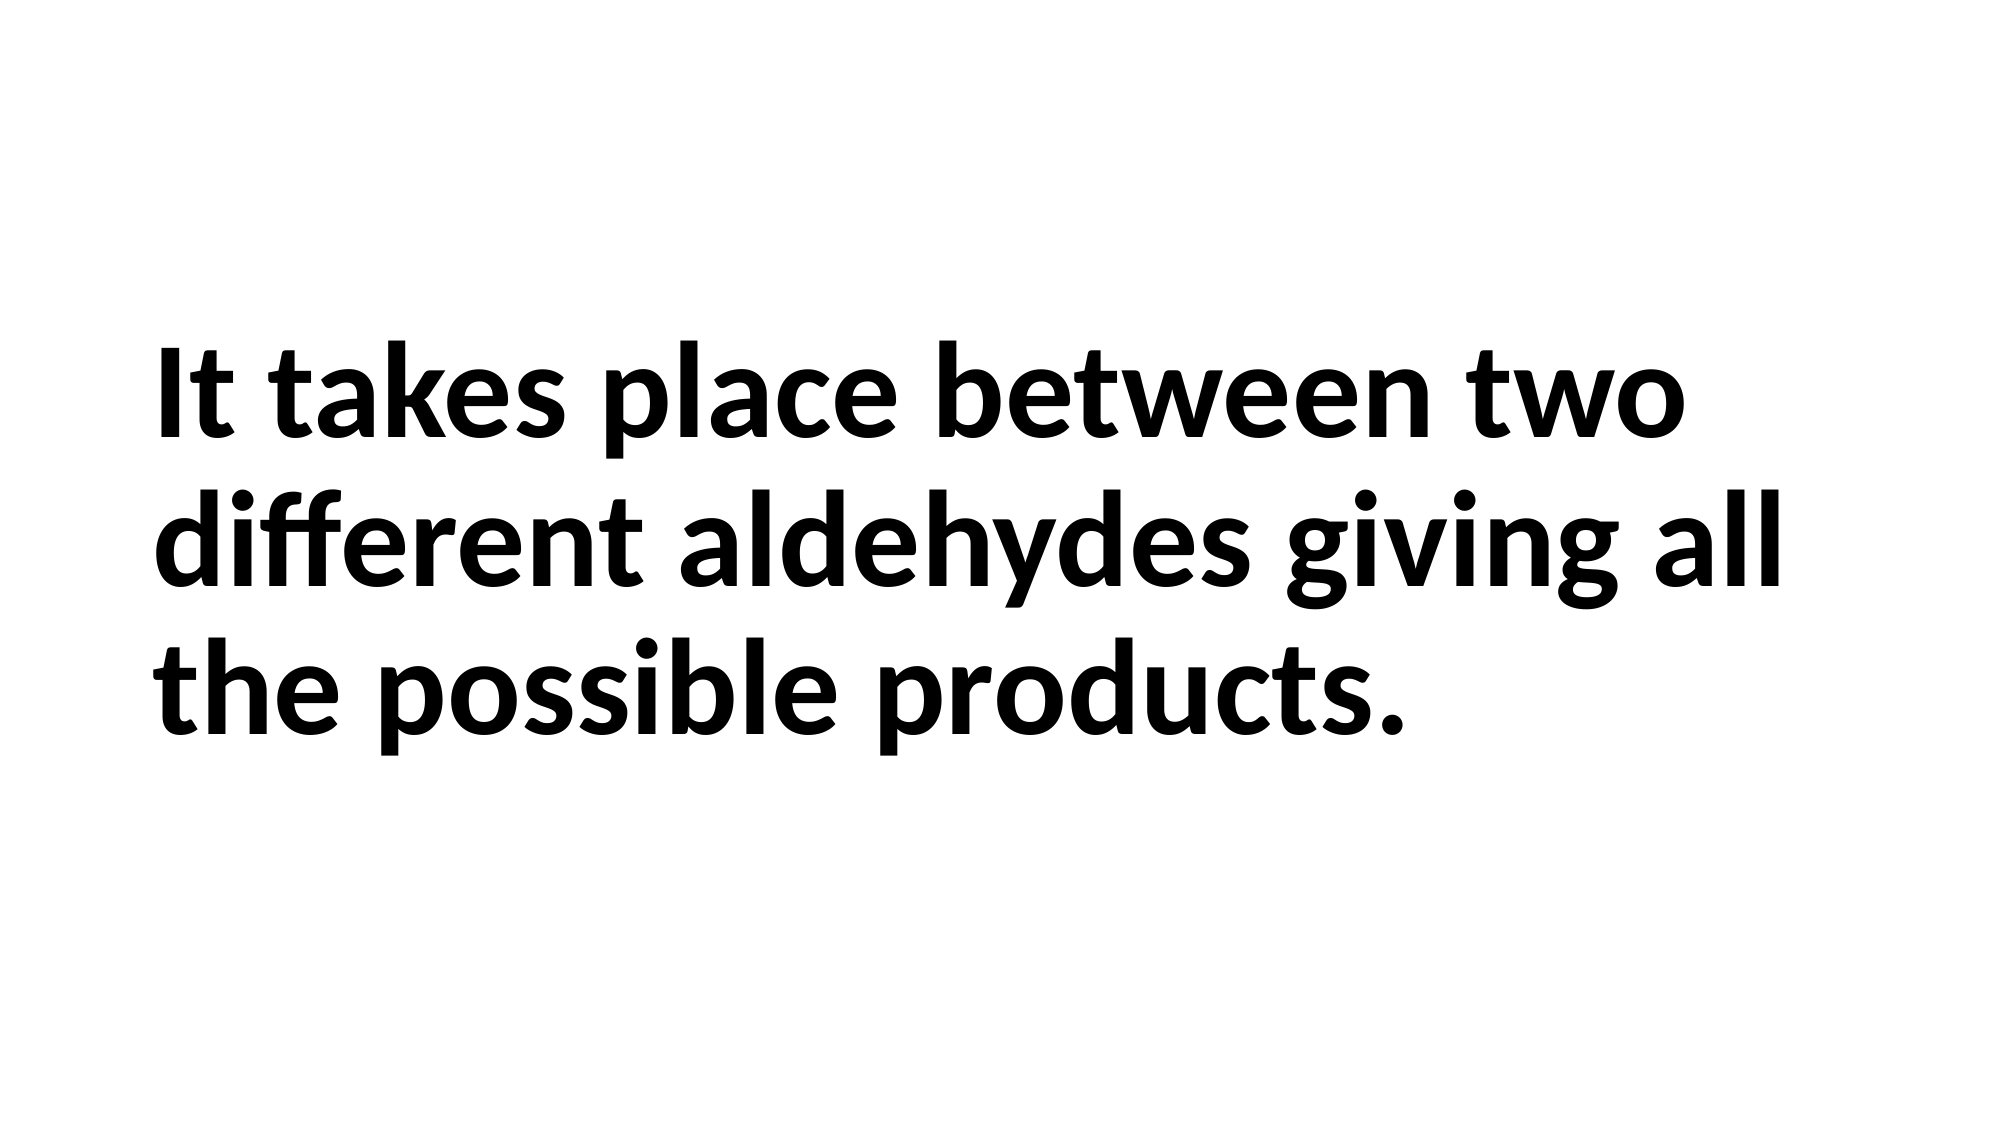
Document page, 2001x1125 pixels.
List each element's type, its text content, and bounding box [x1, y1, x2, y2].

list It takes place between two different aldehydes giving all the possible products. [137, 125, 1863, 1053]
